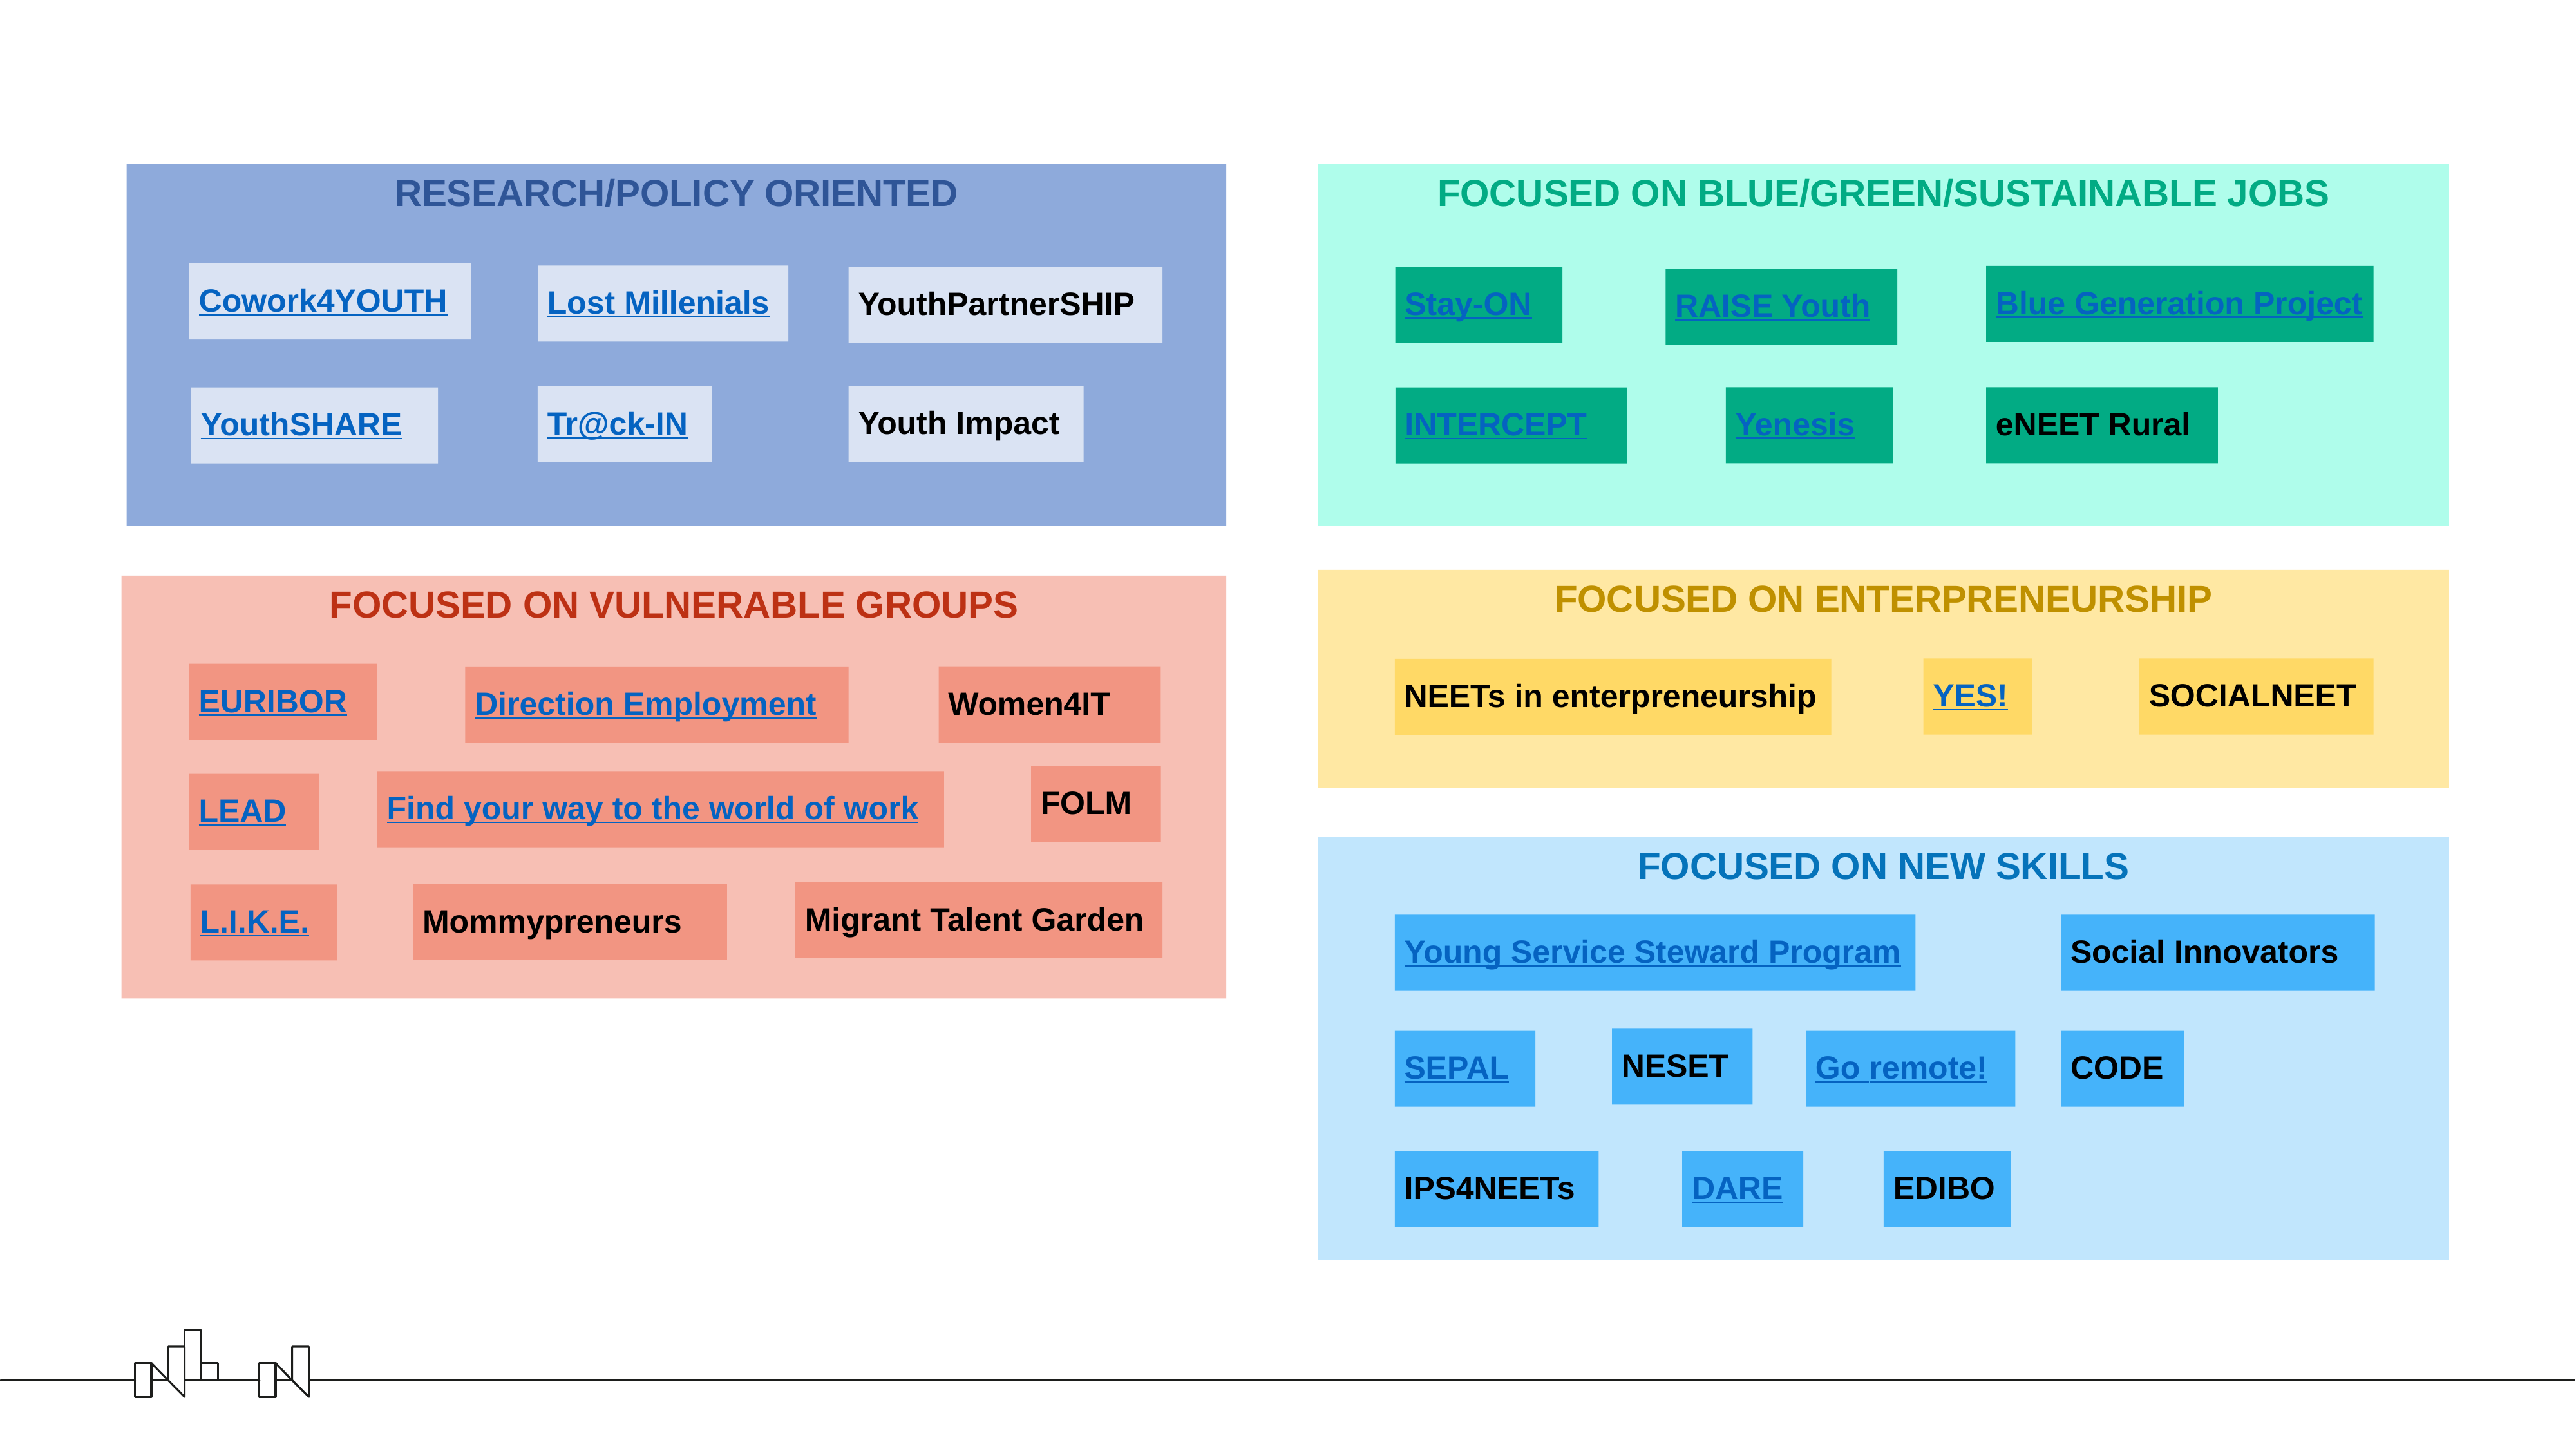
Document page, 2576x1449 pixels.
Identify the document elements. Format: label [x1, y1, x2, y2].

text_box [121, 575, 1227, 999]
text_box [126, 164, 1227, 526]
text_box [1318, 837, 2450, 1260]
text_box [1318, 164, 2450, 526]
text_box [1318, 569, 2450, 789]
